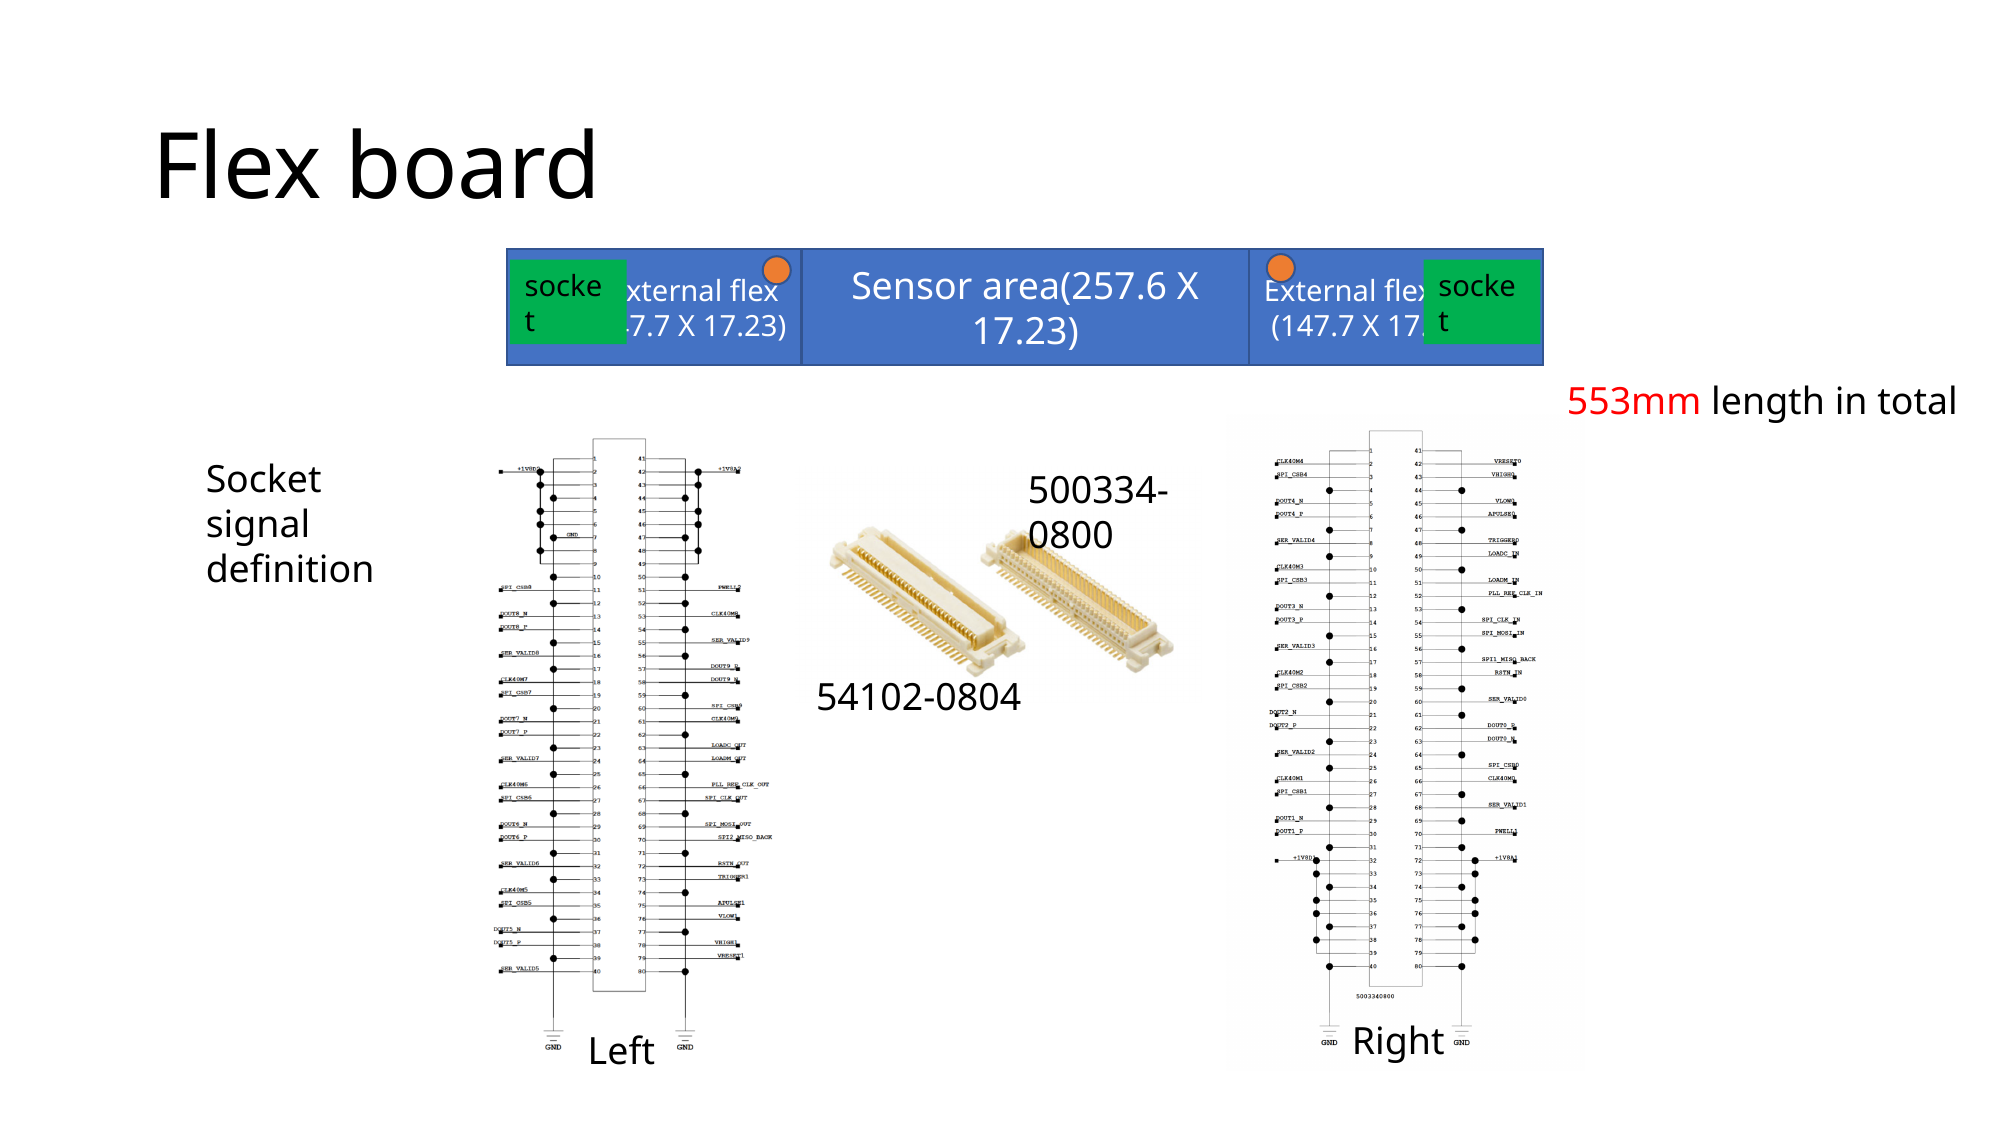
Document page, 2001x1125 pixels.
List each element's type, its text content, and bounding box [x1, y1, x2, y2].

title Flex board [137, 59, 1863, 278]
text_box External flex (147.7 X 17.23) [506, 278, 801, 366]
text_box [763, 278, 790, 286]
text_box 54102-0804 [801, 703, 1046, 726]
picture [1226, 414, 1585, 1071]
text_box Socket signal definition [191, 447, 431, 598]
text_box 500334-0800 [1013, 459, 1226, 564]
text_box External flex (147.7 X 17.23) [1248, 278, 1544, 366]
text_box [1269, 278, 1293, 284]
text_box socket [1423, 259, 1541, 345]
picture [458, 409, 1202, 1099]
text_box socket [509, 278, 627, 345]
text_box 553mm length in total [1552, 369, 2000, 429]
text_box Sensor area(257.6 X 17.23) [801, 278, 1248, 366]
